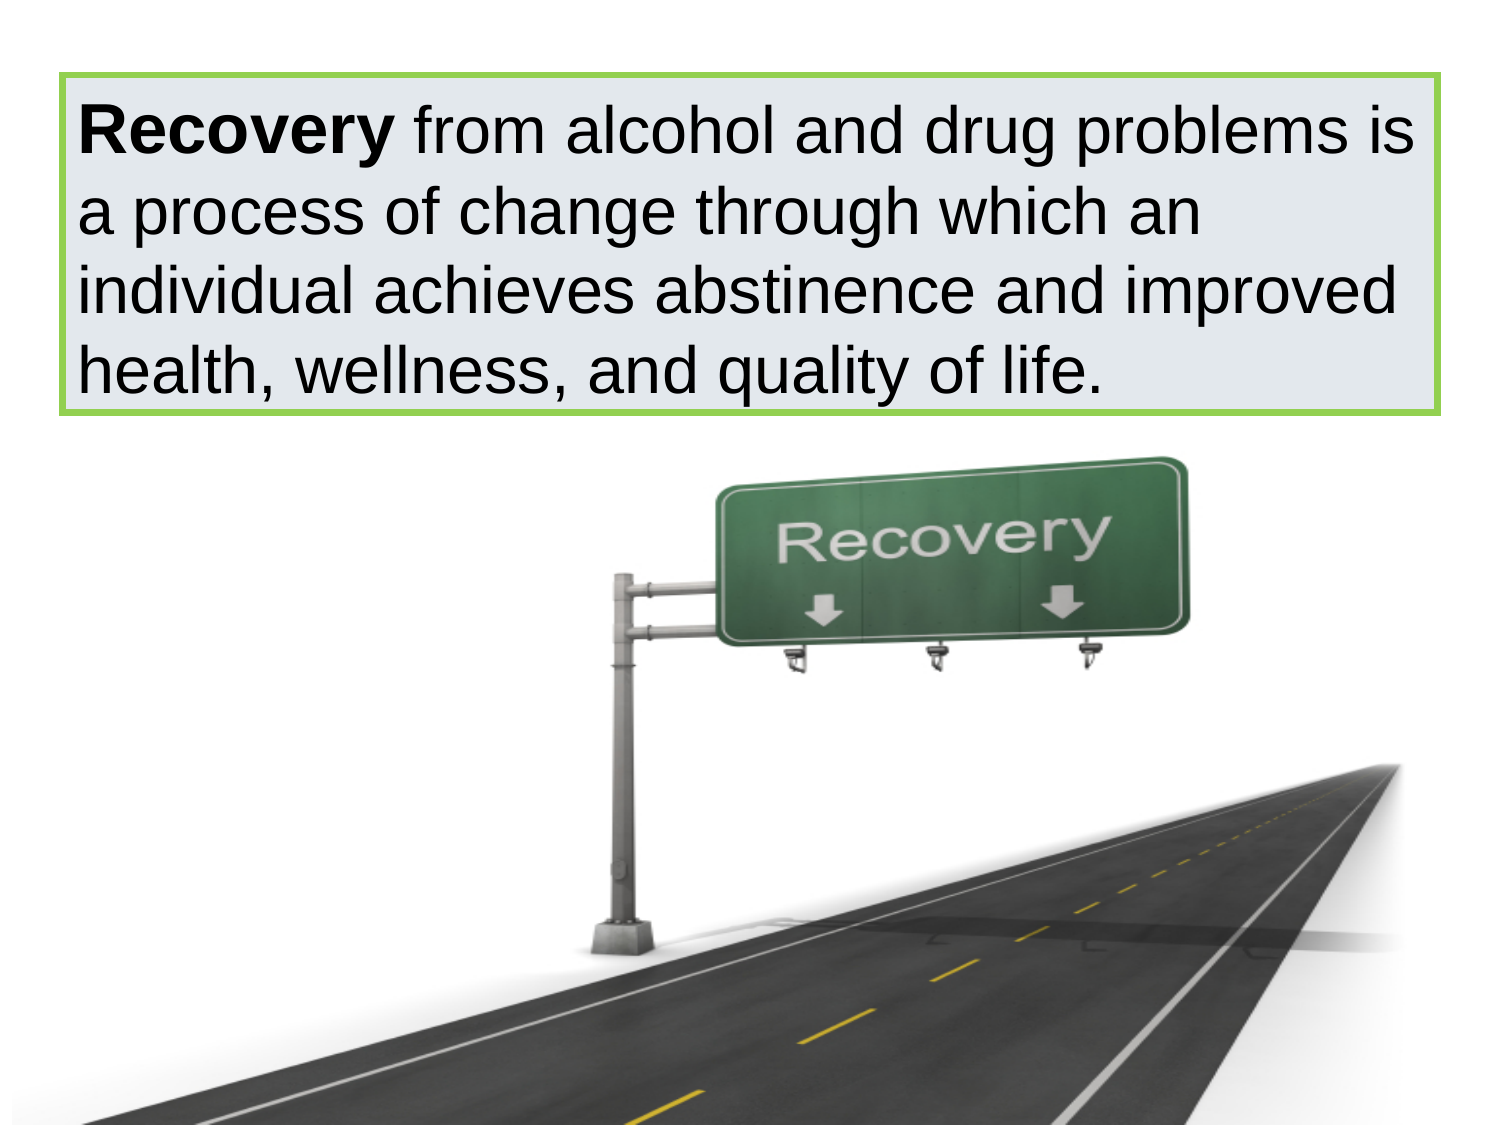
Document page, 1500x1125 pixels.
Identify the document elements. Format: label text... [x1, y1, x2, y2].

text_box Recovery from alcohol and drug problems is a process of change through which an individual achieves abstinence and improved health, wellness, and quality of life. [62, 75, 1438, 399]
picture [12, 399, 1500, 1125]
